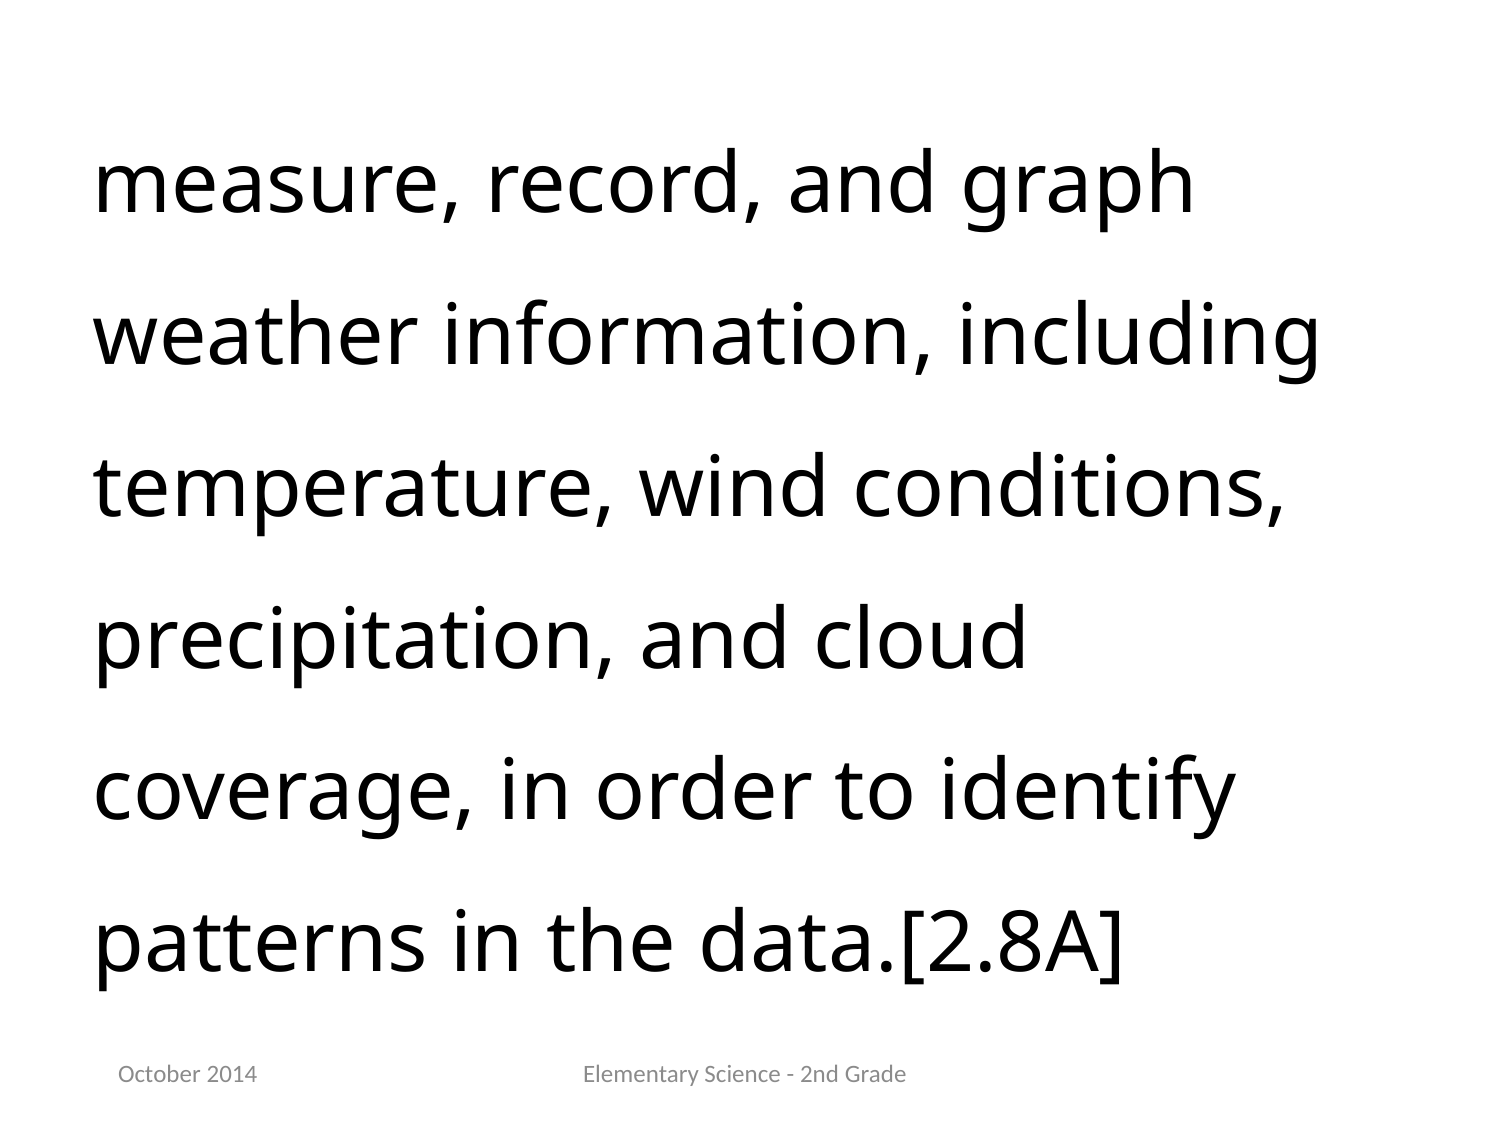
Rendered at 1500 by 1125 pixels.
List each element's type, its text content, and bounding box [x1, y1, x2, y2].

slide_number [103, 1042, 441, 1103]
subtitle measure, record, and graph weather information, including temperature, wind conditions, precipitation, and cloud coverage, in order to identify patterns in the data.[2.8A] [78, 70, 1429, 1014]
footer Elementary Science - 2nd Grade [492, 1042, 999, 1103]
